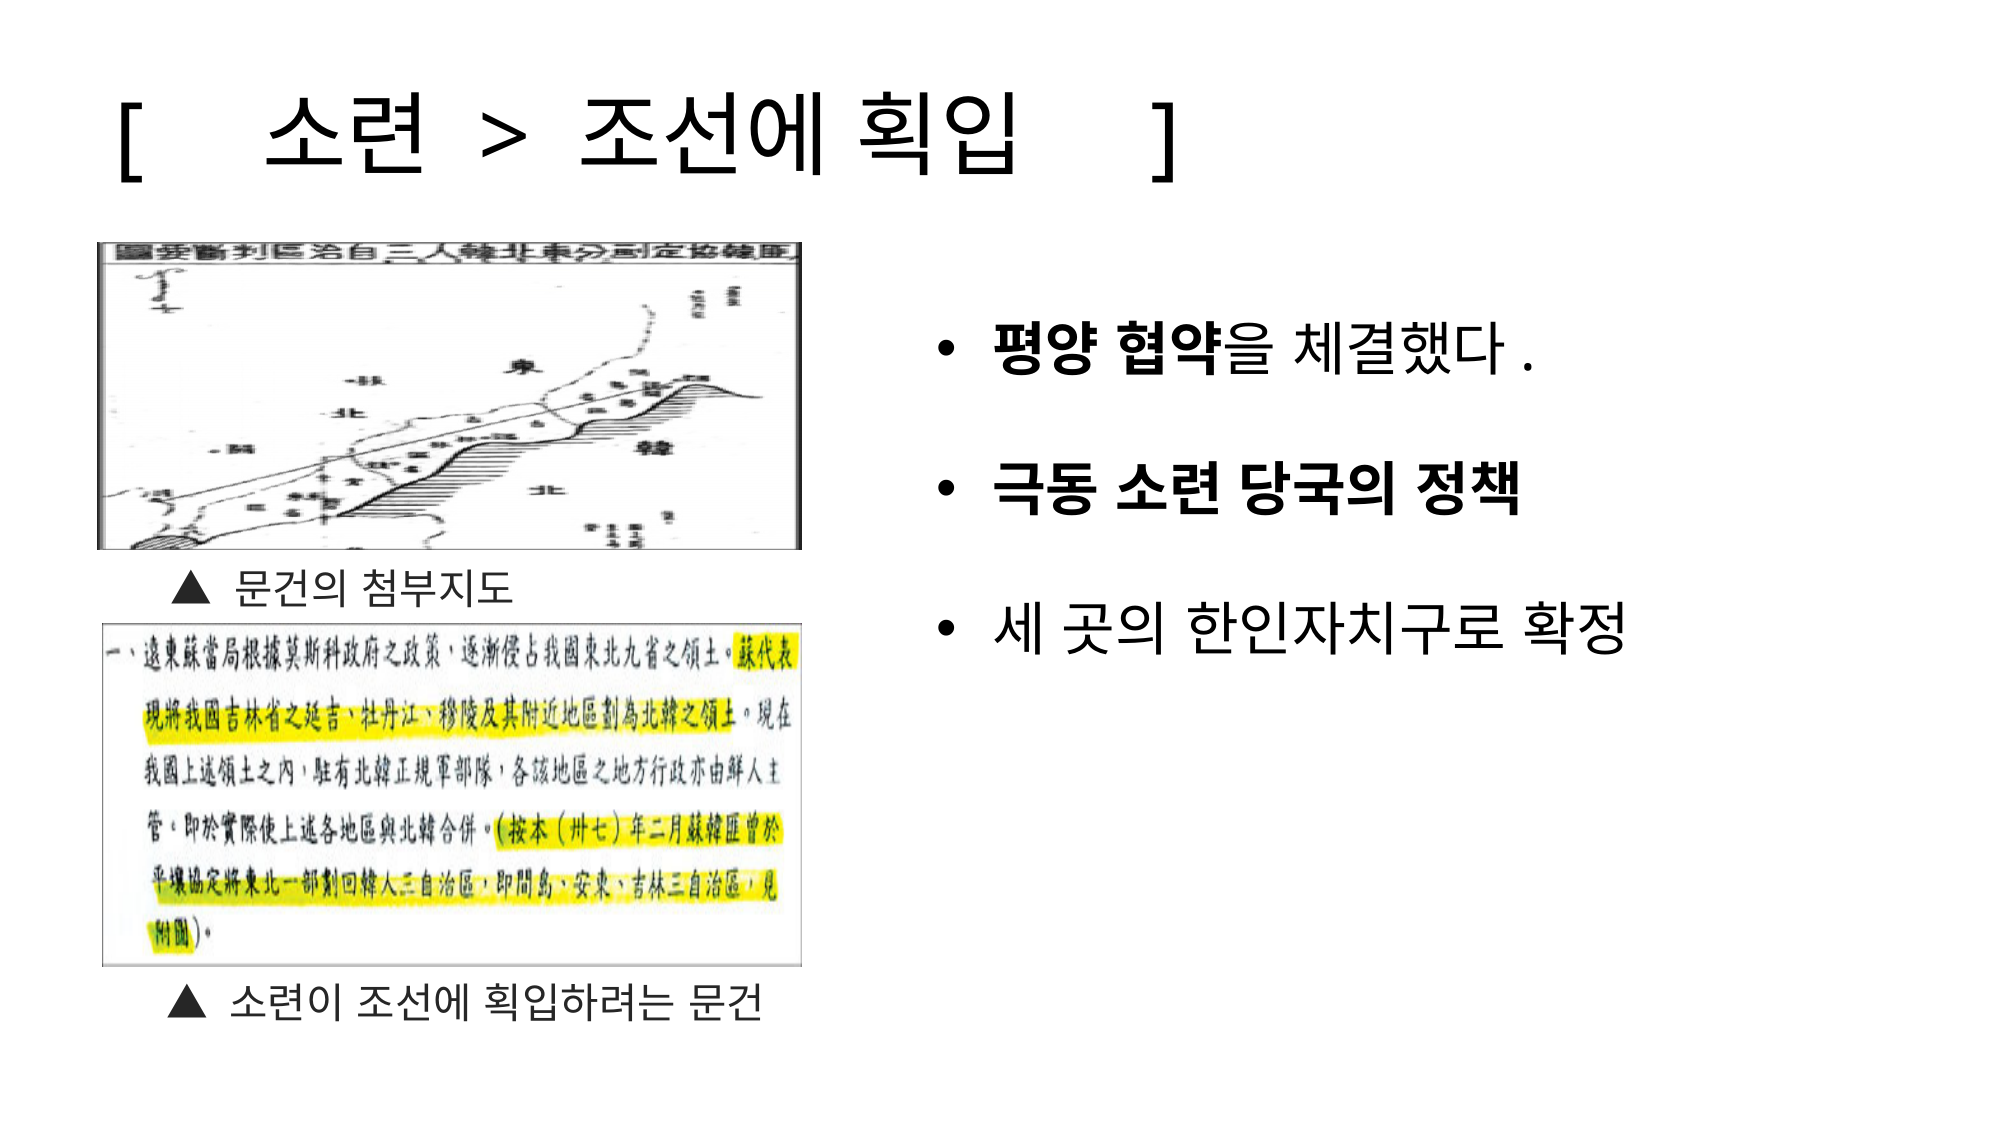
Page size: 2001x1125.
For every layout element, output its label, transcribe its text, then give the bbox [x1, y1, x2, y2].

picture [102, 623, 802, 967]
text_box ▲ 소련이 조선에 획입하려는 문건 [151, 969, 780, 1035]
text_box ▲ 문건의 첨부지도 [155, 555, 531, 620]
title [ 소련 > 조선에 획입 ] [99, 45, 1900, 233]
picture [97, 242, 802, 550]
text_box 평양 협약을 체결했다. 극동 소련 당국의 정책 세 곳의 한인자치구로 확정 [921, 305, 1867, 1125]
